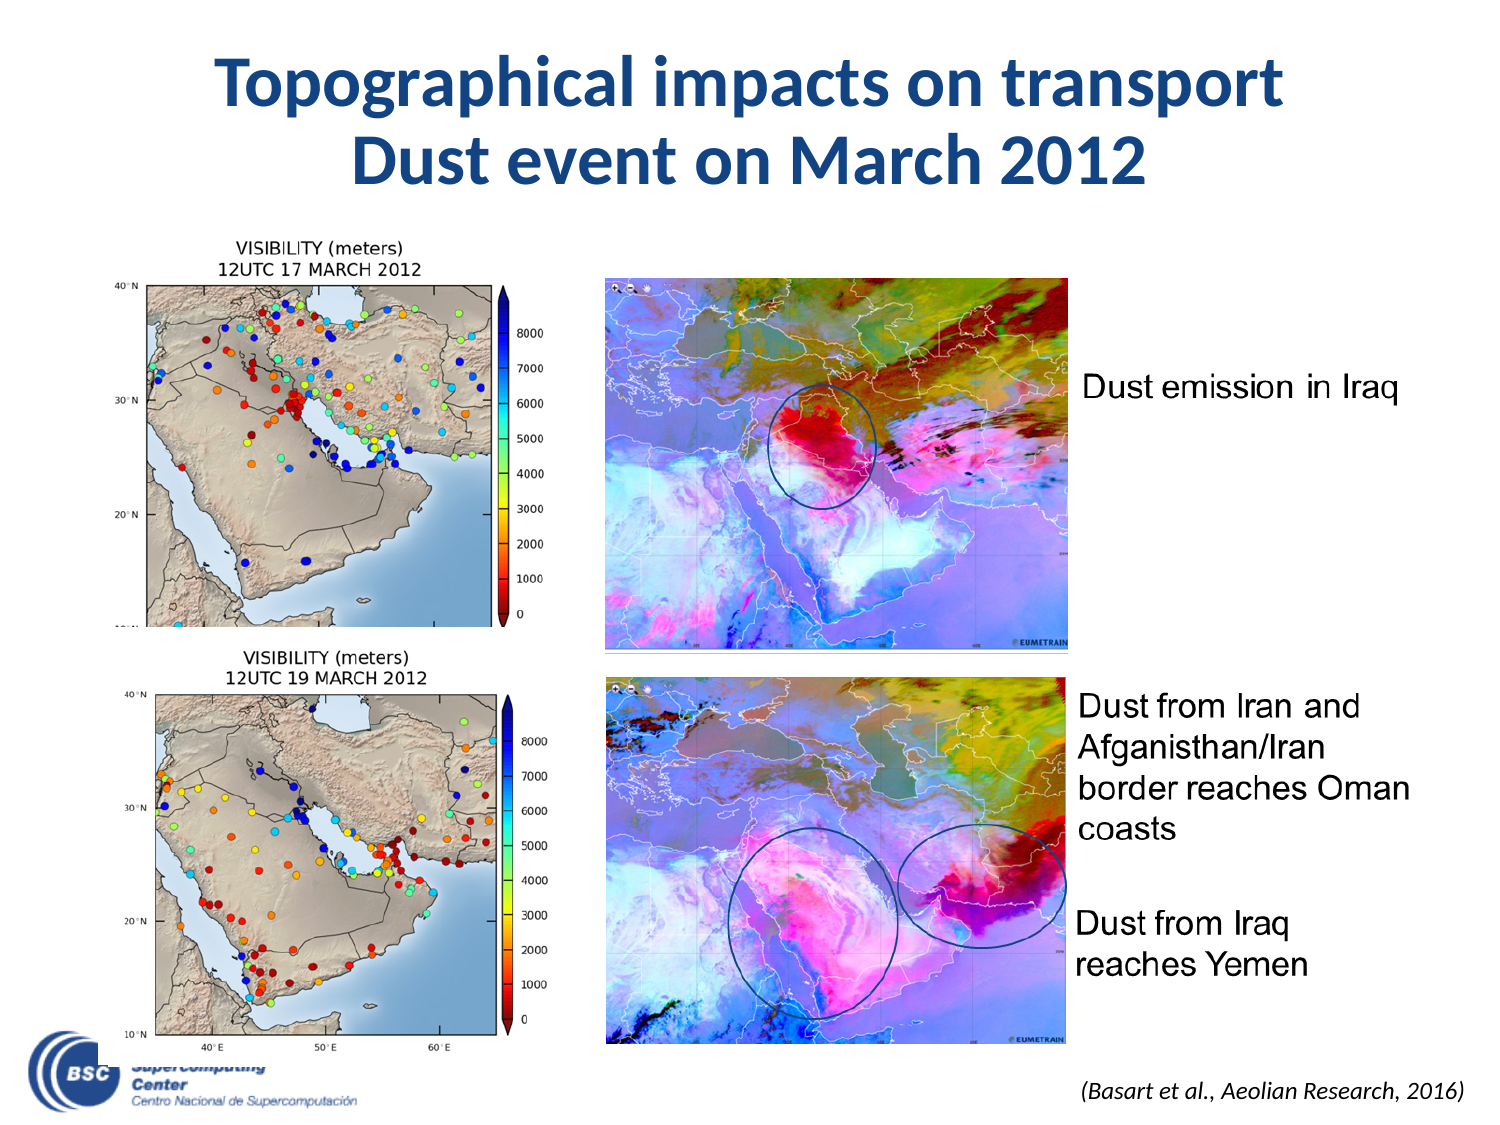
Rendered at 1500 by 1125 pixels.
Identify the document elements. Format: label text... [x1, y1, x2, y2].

picture [0, 225, 1442, 1125]
text_box Topographical impacts on transport Dust event on March 2012 [19, 35, 1481, 174]
text_box (Basart et al., Aeolian Research, 2016) [912, 1067, 1481, 1112]
